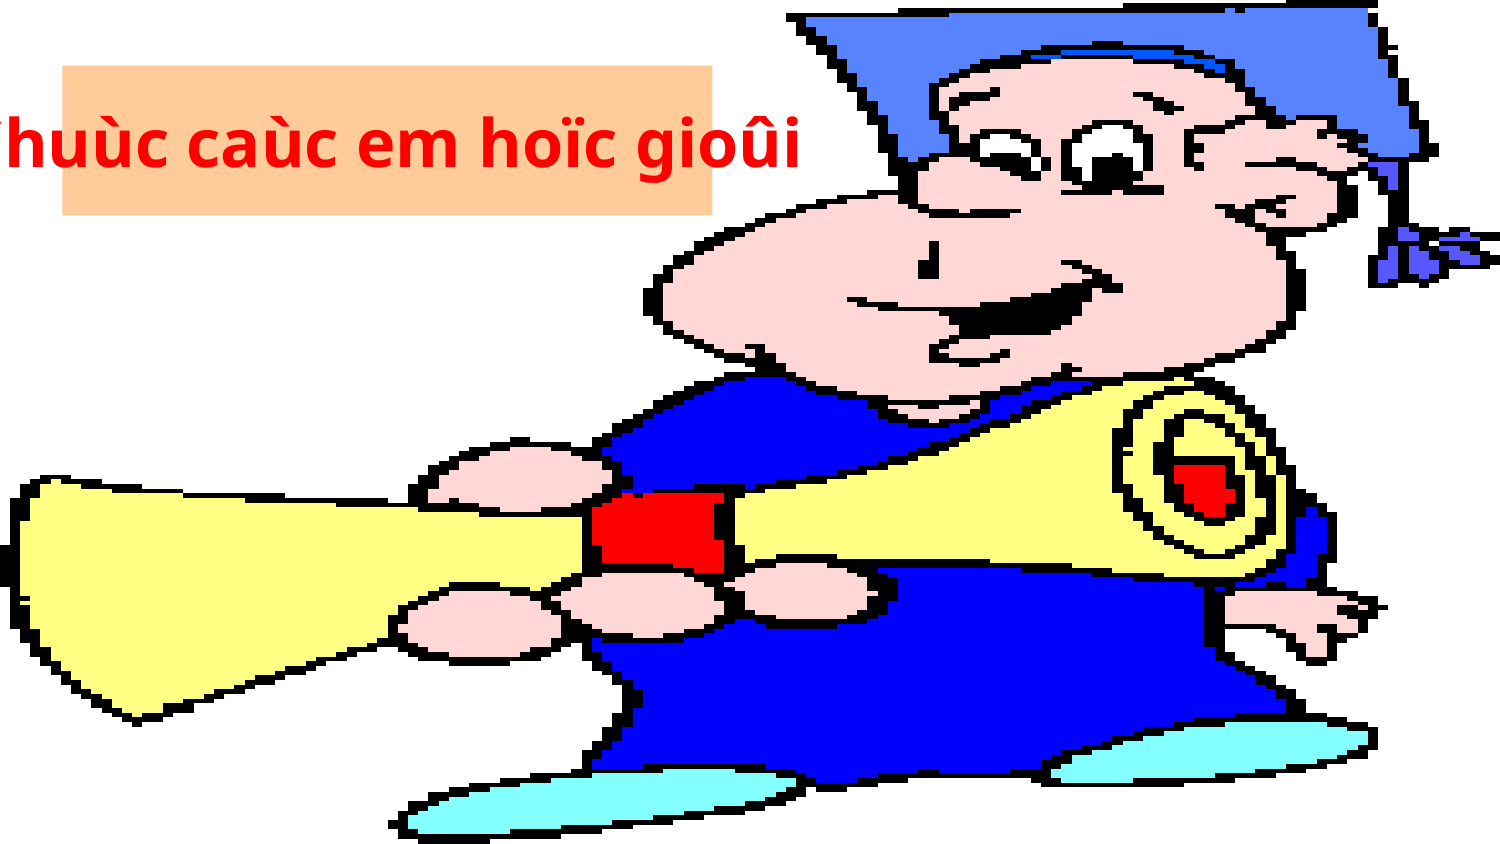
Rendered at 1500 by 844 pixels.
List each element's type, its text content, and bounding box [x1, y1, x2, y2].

text_box Chuùc caùc em hoïc gioûi [62, 65, 713, 216]
picture [0, 0, 1500, 844]
